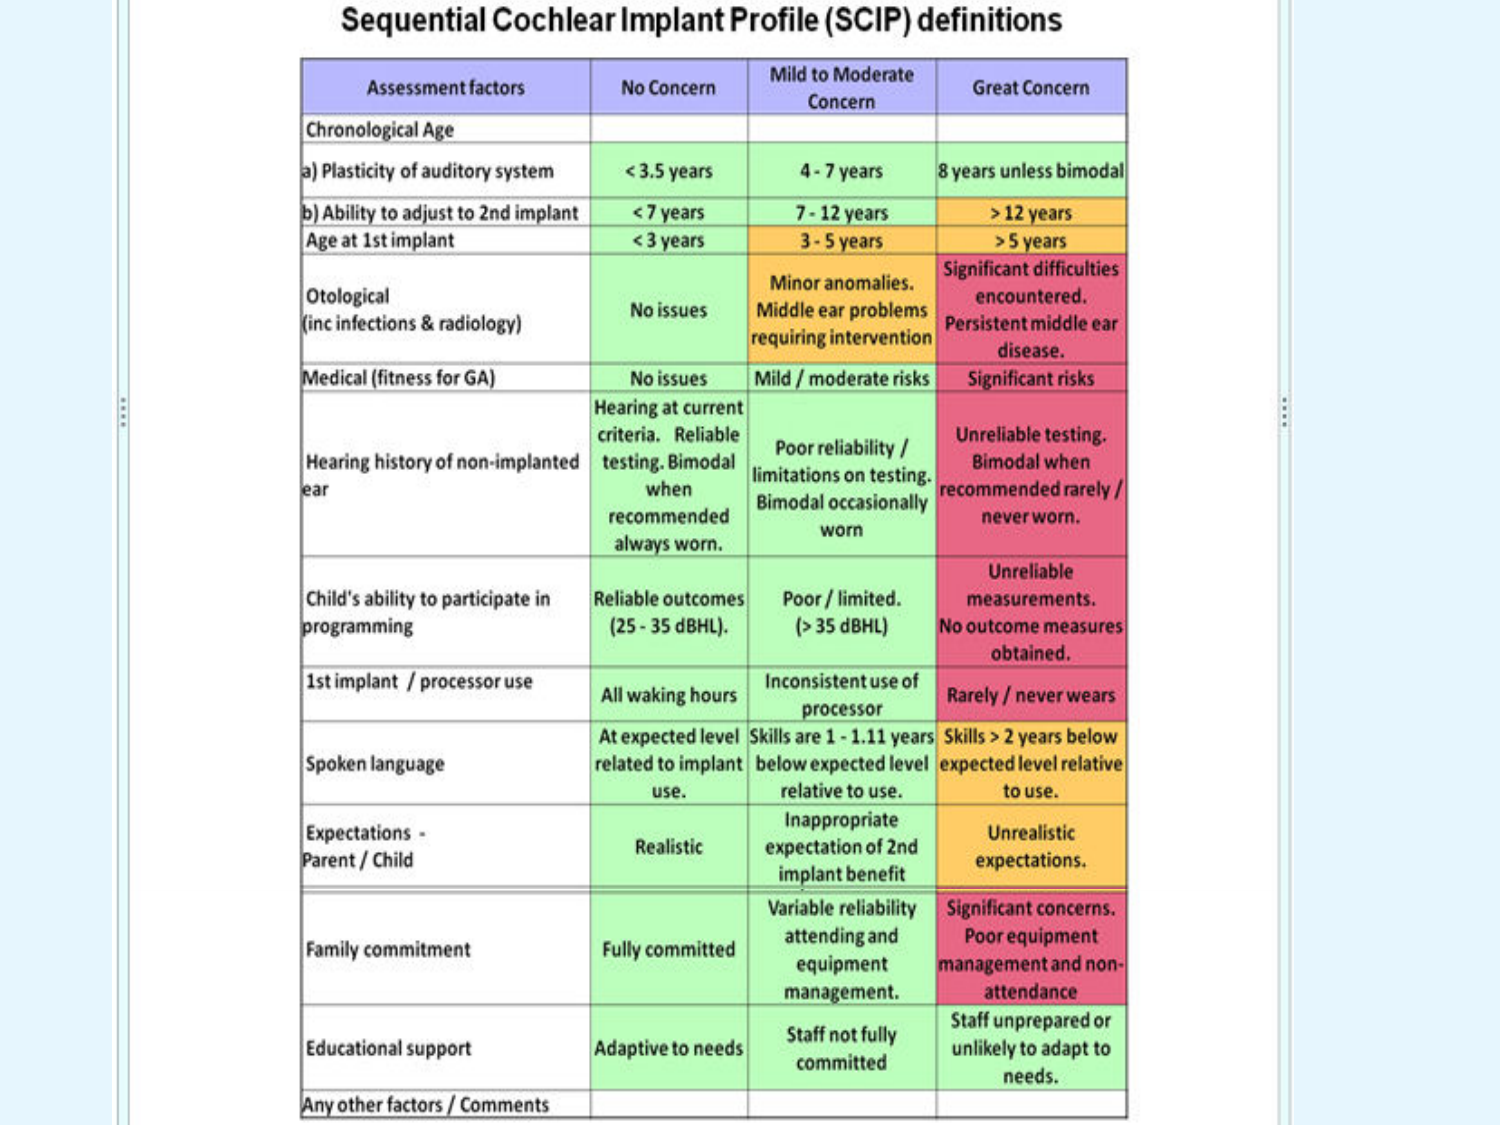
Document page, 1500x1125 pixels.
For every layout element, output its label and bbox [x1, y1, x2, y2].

picture [111, 889, 1294, 1125]
list [111, 0, 1294, 888]
